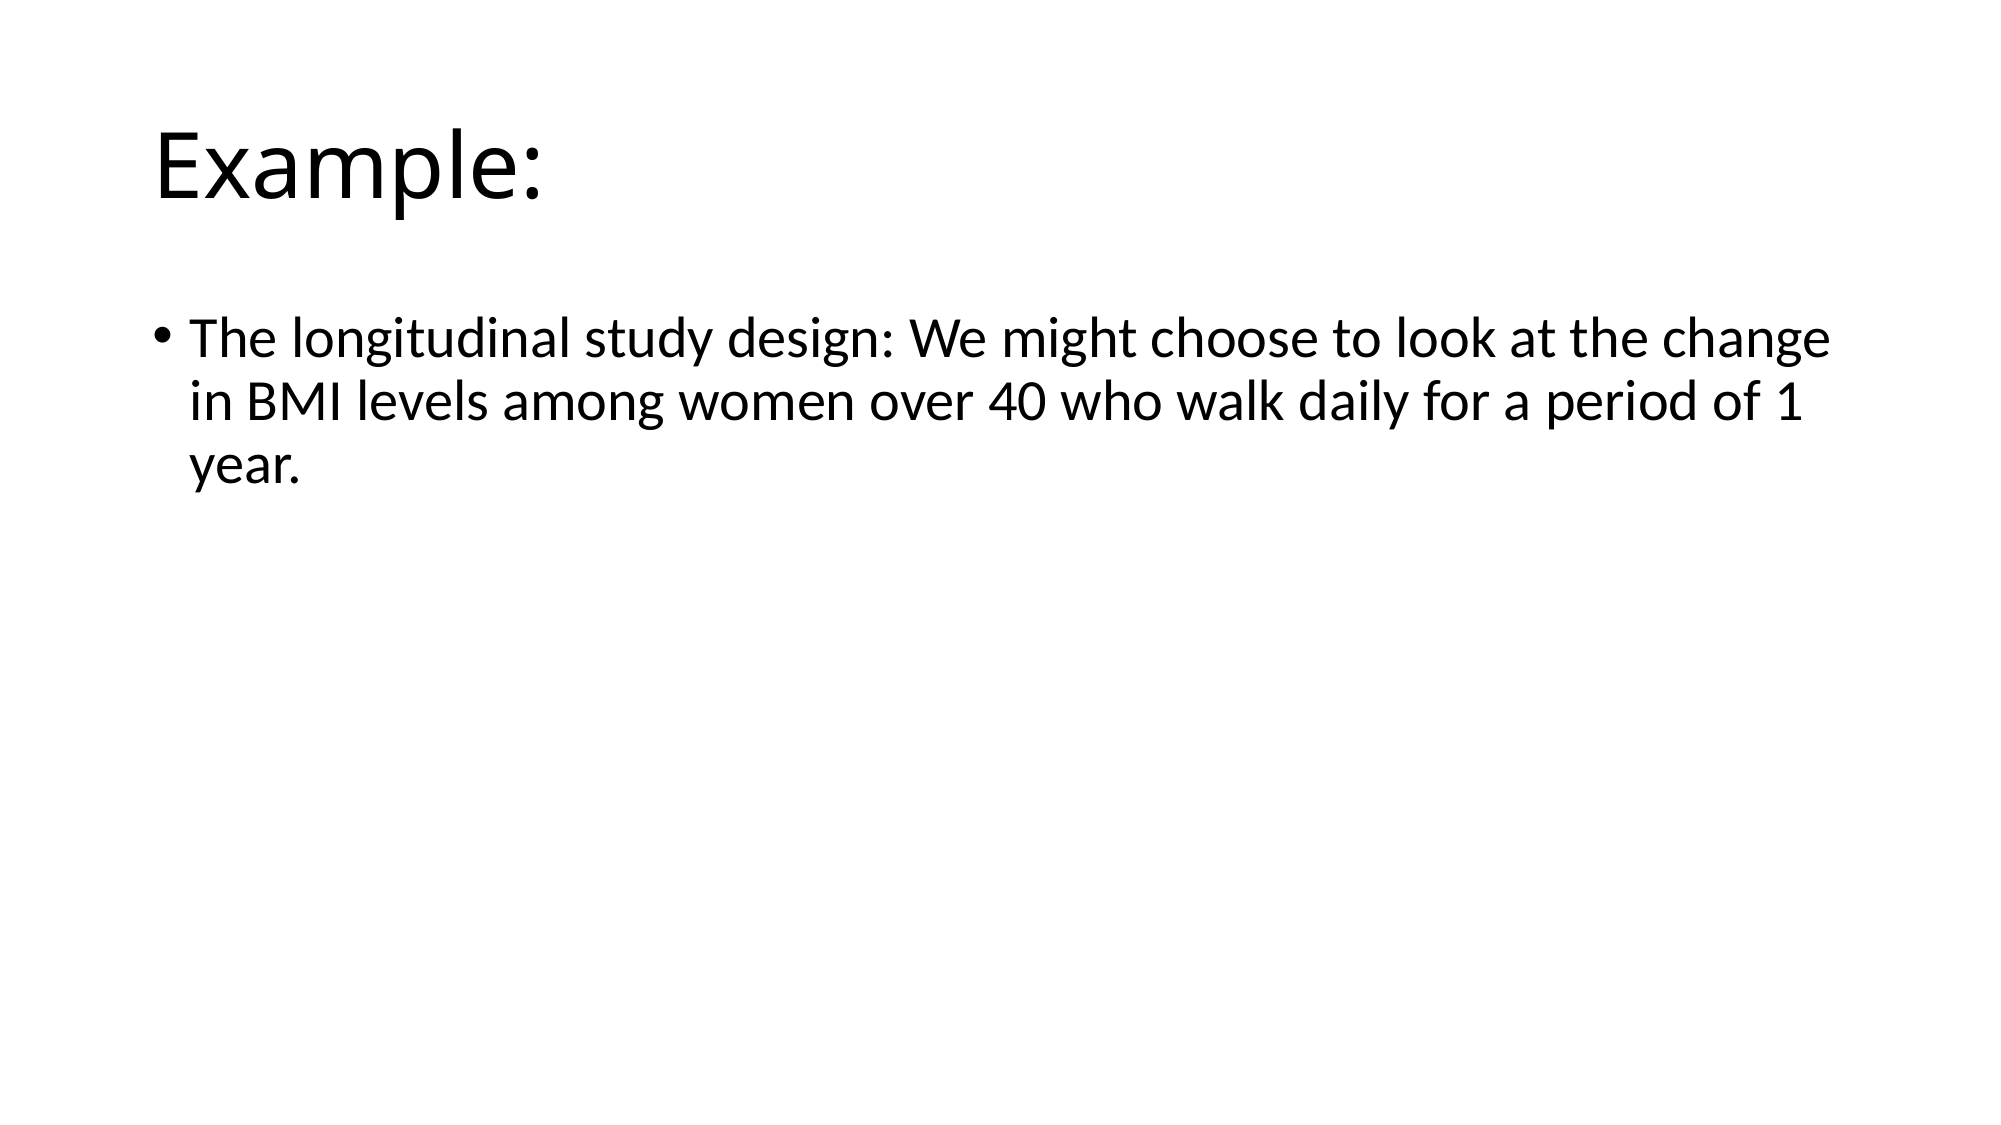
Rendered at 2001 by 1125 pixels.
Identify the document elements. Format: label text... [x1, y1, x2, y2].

list The longitudinal study design: We might choose to look at the change in BMI levels among women over 40 who walk daily for a period of 1 year. [137, 299, 1863, 1014]
title Example: [137, 59, 1863, 278]
